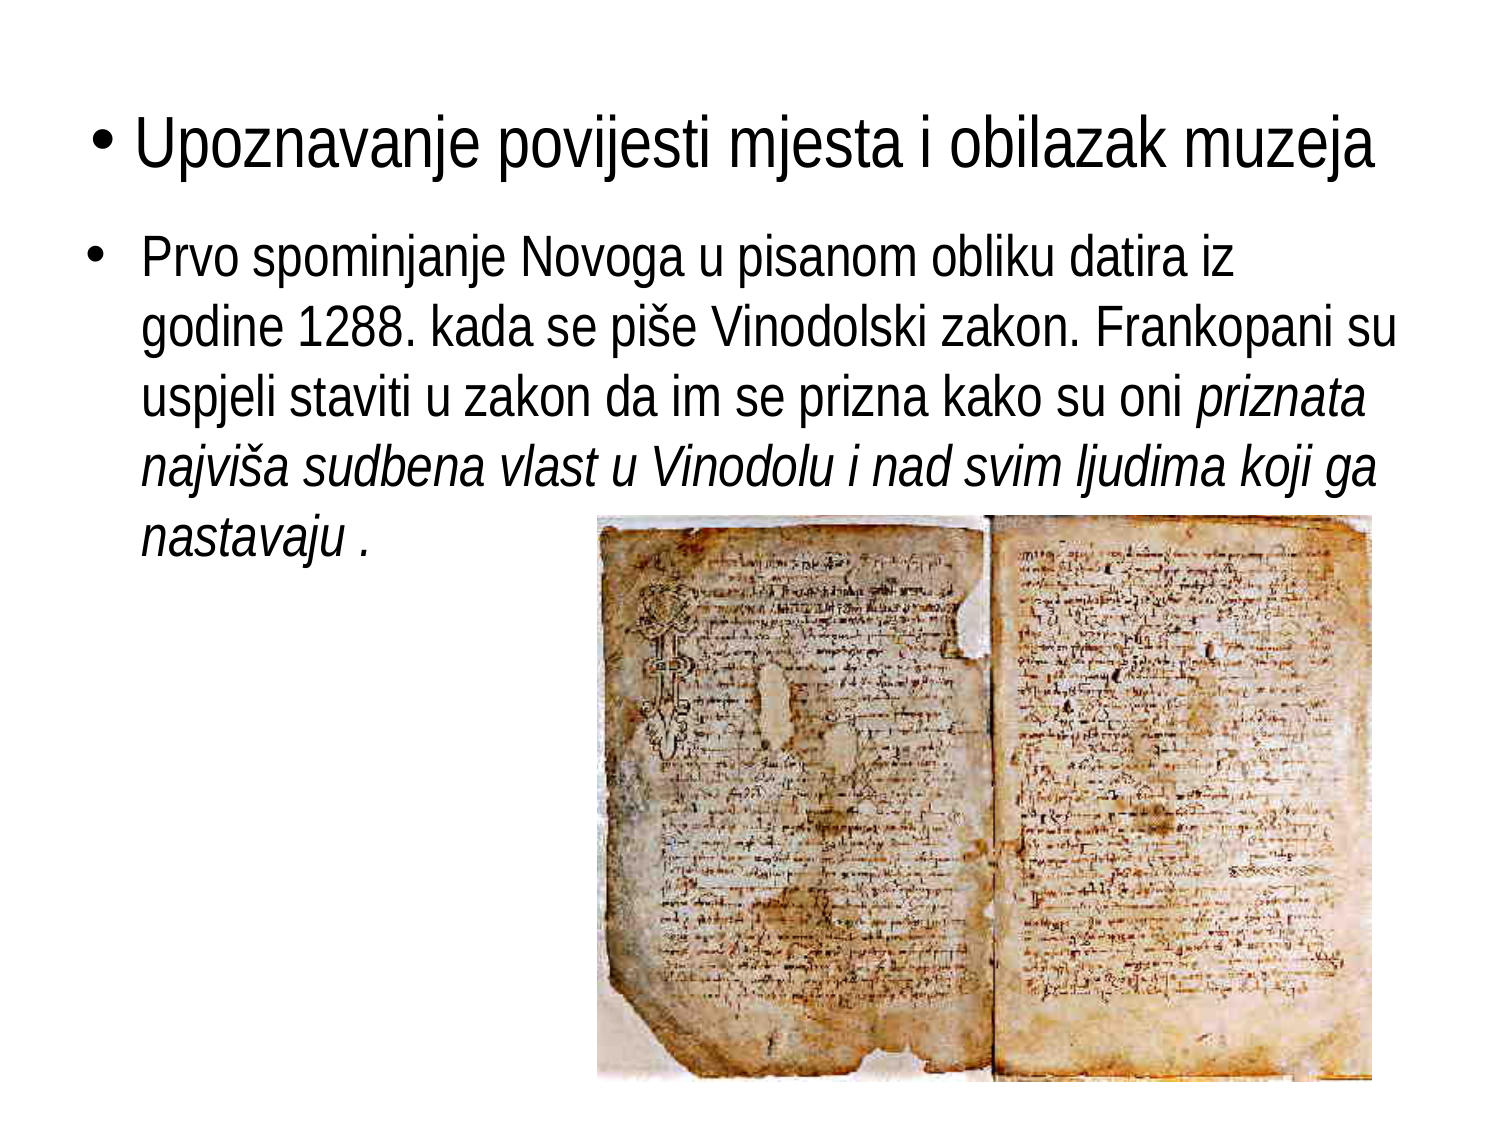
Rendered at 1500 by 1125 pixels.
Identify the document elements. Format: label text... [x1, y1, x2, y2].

title Upoznavanje povijesti mjesta i obilazak muzeja [75, 45, 1425, 233]
list Prvo spominjanje Novoga u pisanom obliku datira iz godine 1288. kada se piše Vinodolski zakon. Frankopani su uspjeli staviti u zakon da im se prizna kako su oni priznata najviša sudbena vlast u Vinodolu i nad svim ljudima koji ga nastavaju . [70, 210, 1421, 954]
picture [597, 515, 1372, 1082]
